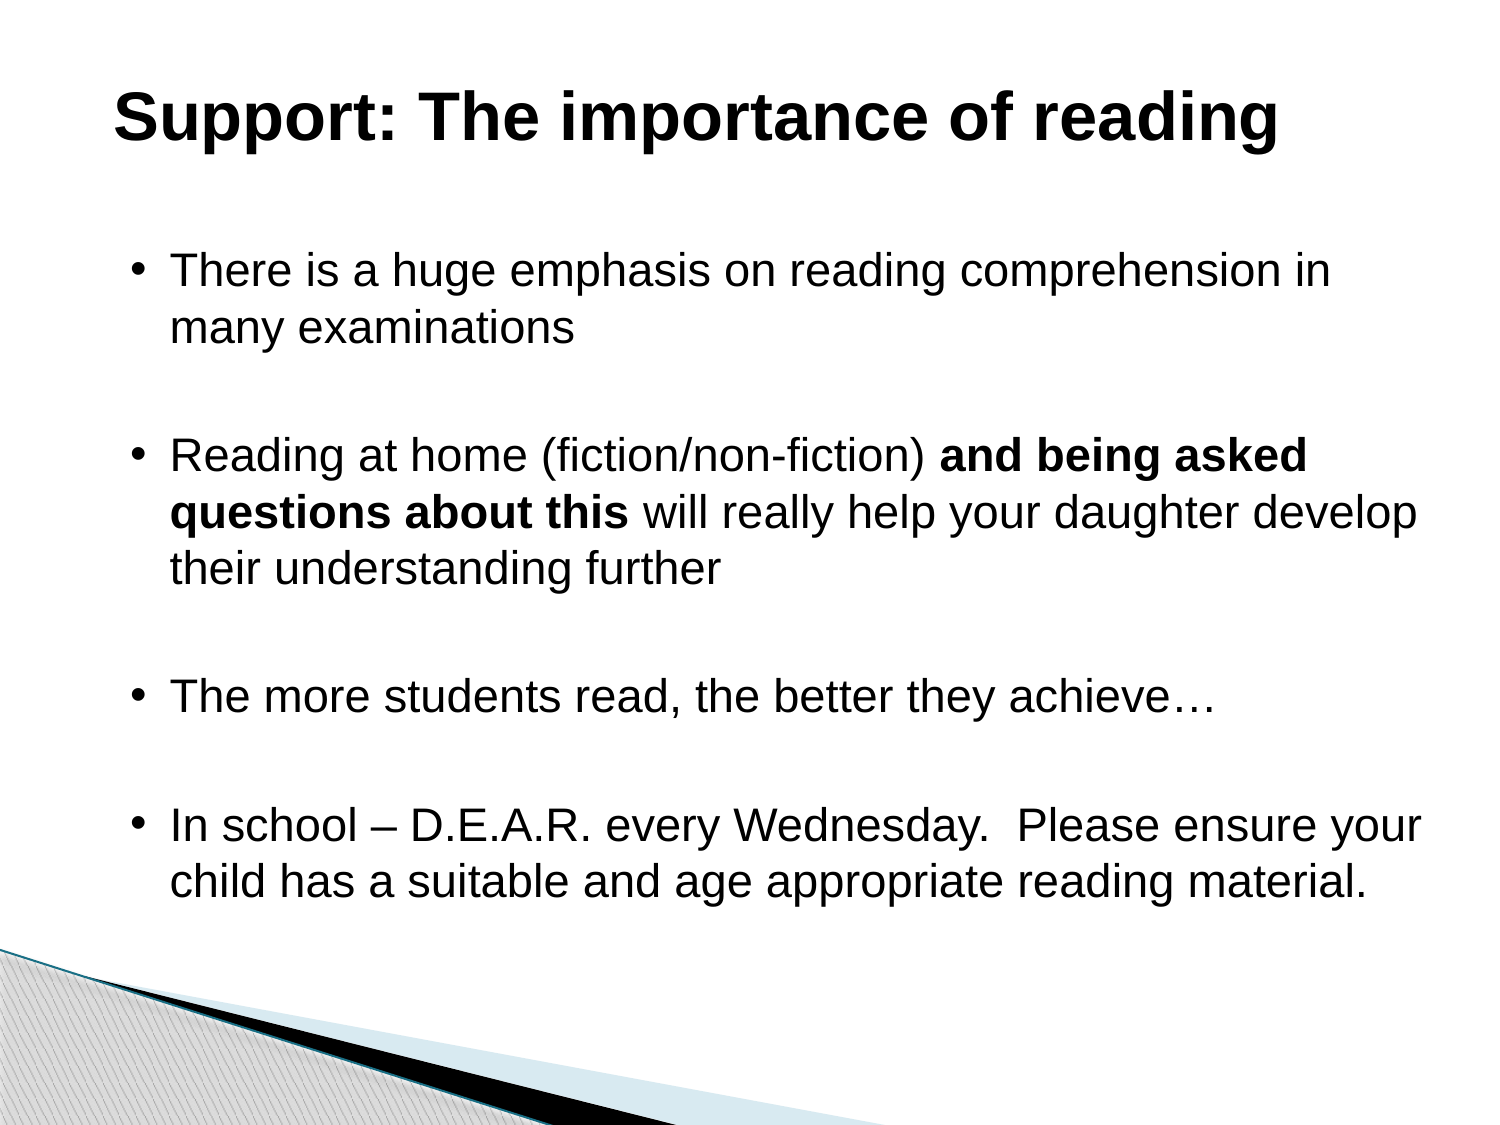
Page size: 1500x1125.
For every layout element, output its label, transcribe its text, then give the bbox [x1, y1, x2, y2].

list There is a huge emphasis on reading comprehension in many examinations Reading at home (fiction/non-fiction) and being asked questions about this will really help your daughter develop their understanding further The more students read, the better they achieve… In school – D.E.A.R. every Wednesday. Please ensure your child has a suitable and age appropriate reading material. [98, 232, 1449, 975]
title Support: The importance of reading [98, 19, 1449, 207]
